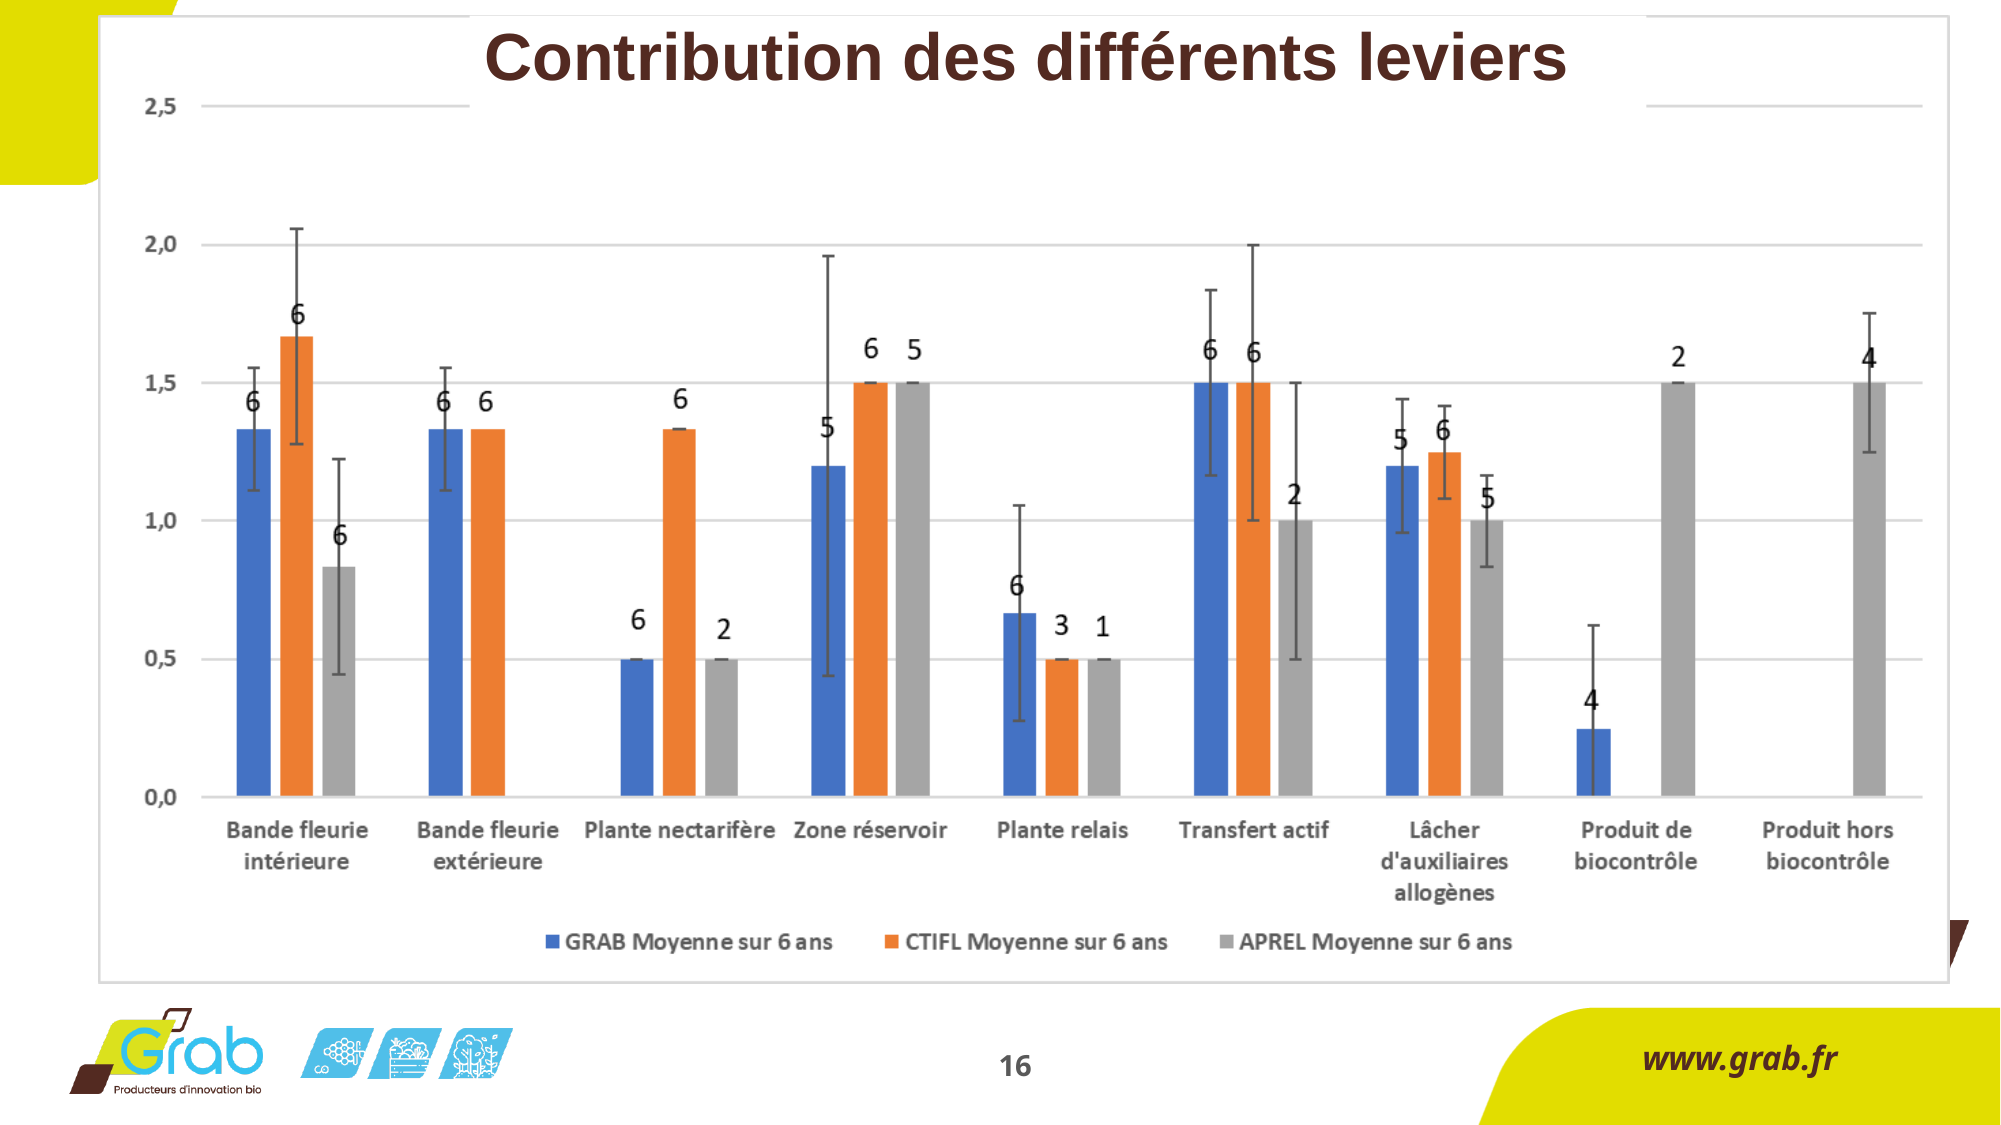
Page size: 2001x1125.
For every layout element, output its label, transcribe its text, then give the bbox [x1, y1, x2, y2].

picture [300, 1028, 513, 1079]
list www.grab.fr [1627, 1033, 1908, 1087]
picture [69, 1008, 263, 1094]
slide_number 16 [952, 1042, 1047, 1093]
picture [1319, 1007, 2001, 1125]
picture [0, 0, 1969, 984]
